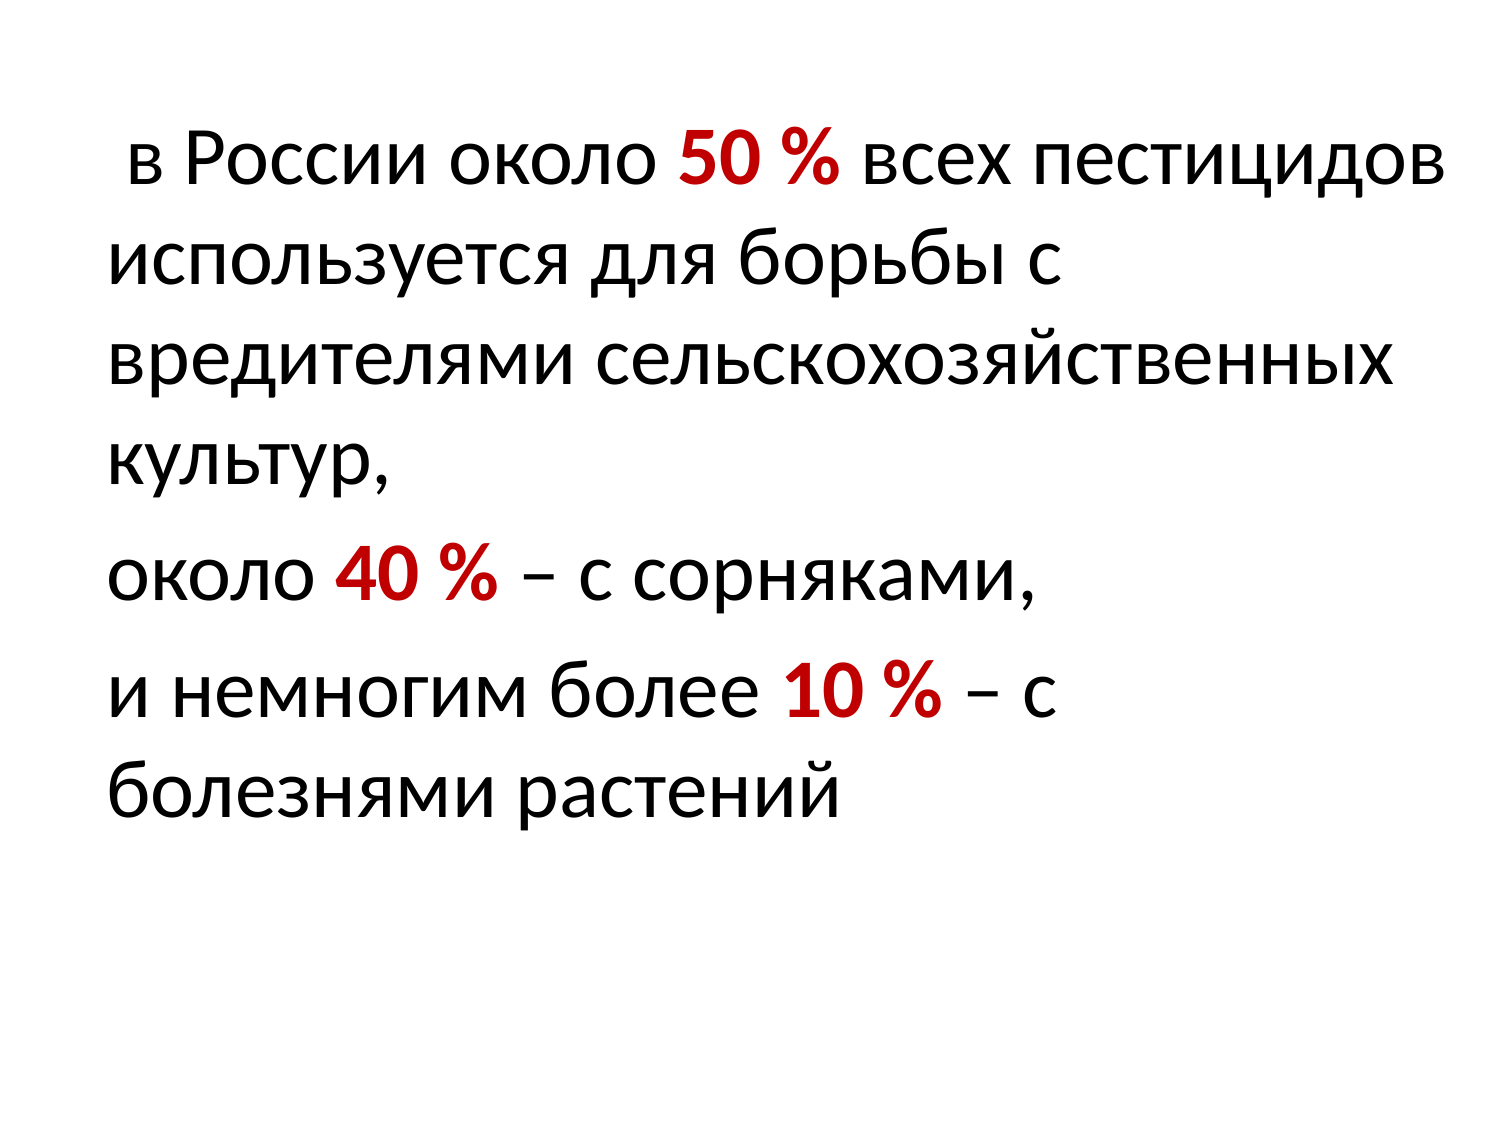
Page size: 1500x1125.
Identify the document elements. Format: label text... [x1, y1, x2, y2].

list в России около 50 % всех пестицидов используется для борьбы с вредителями сельскохозяйственных культур, около 40 % – с сорняками, и немногим более 10 % – с болезнями растений [35, 93, 1465, 1043]
